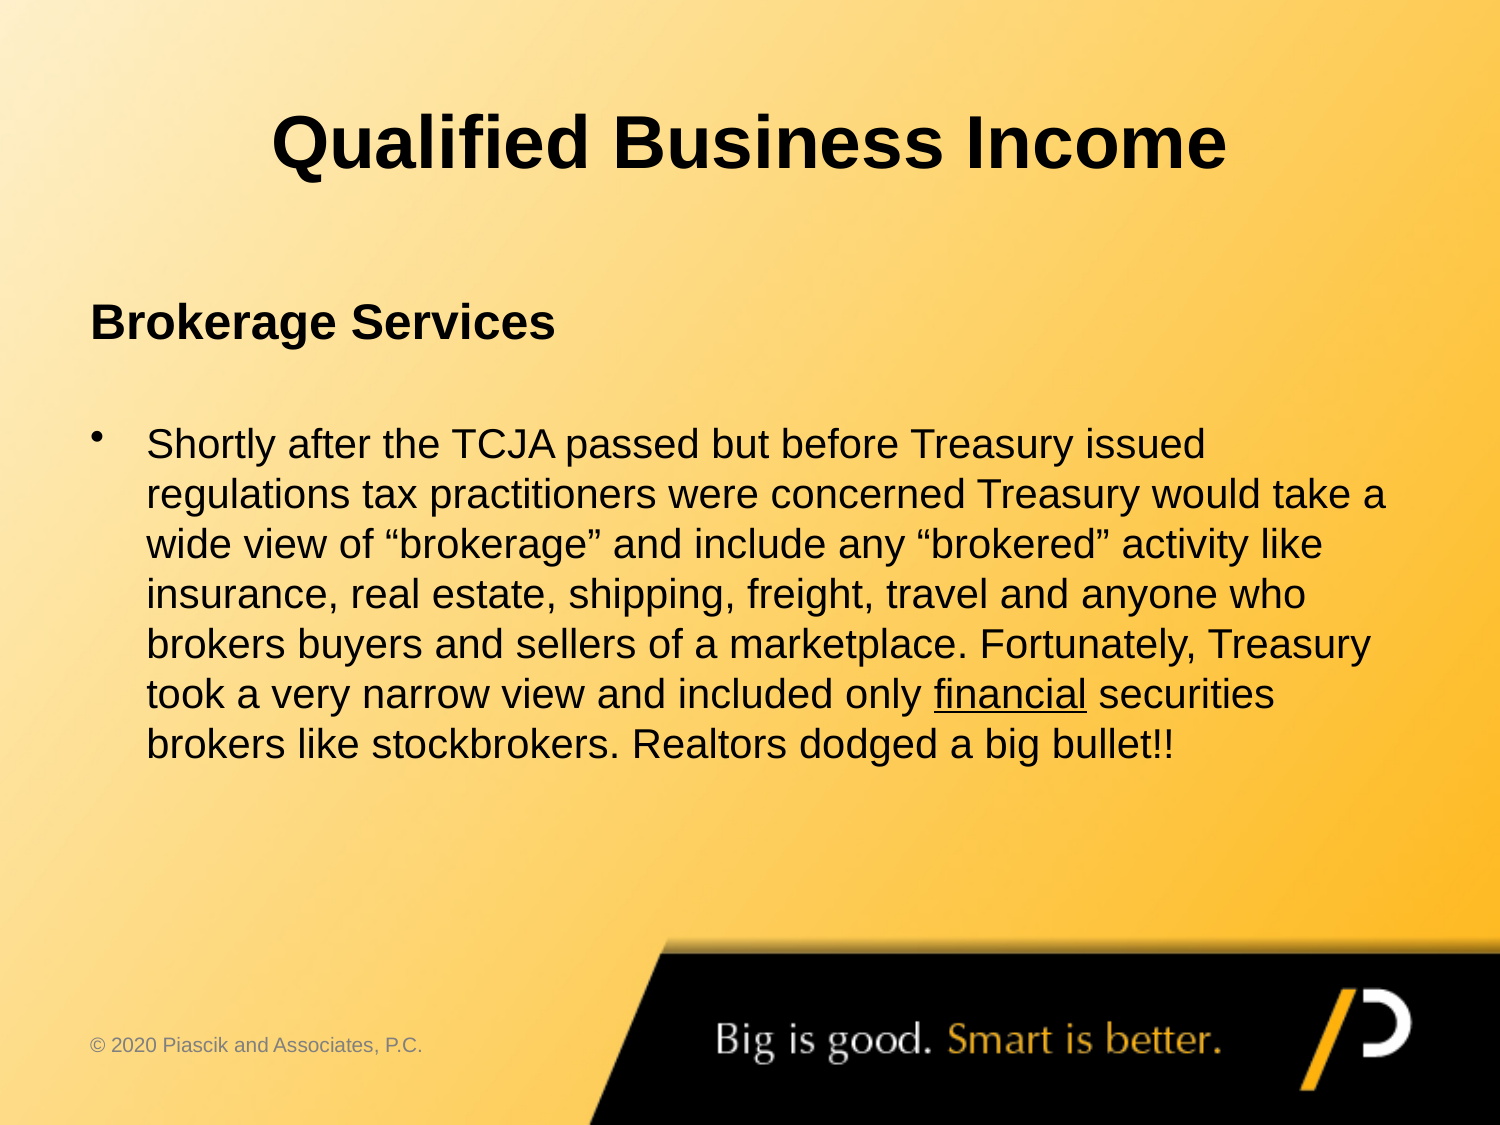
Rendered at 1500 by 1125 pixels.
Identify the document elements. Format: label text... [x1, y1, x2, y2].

slide_number © 2020 Piascik and Associates, P.C. [74, 1024, 676, 1103]
picture [0, 0, 1500, 1125]
title Qualified Business Income [75, 45, 1425, 212]
list Brokerage Services Shortly after the TCJA passed but before Treasury issued regulations tax practitioners were concerned Treasury would take a wide view of “brokerage” and include any “brokered” activity like insurance, real estate, shipping, freight, travel and anyone who brokers buyers and sellers of a marketplace. Fortunately, Treasury took a very narrow view and included only financial securities brokers like stockbrokers. Realtors dodged a big bullet!! [75, 212, 1425, 850]
